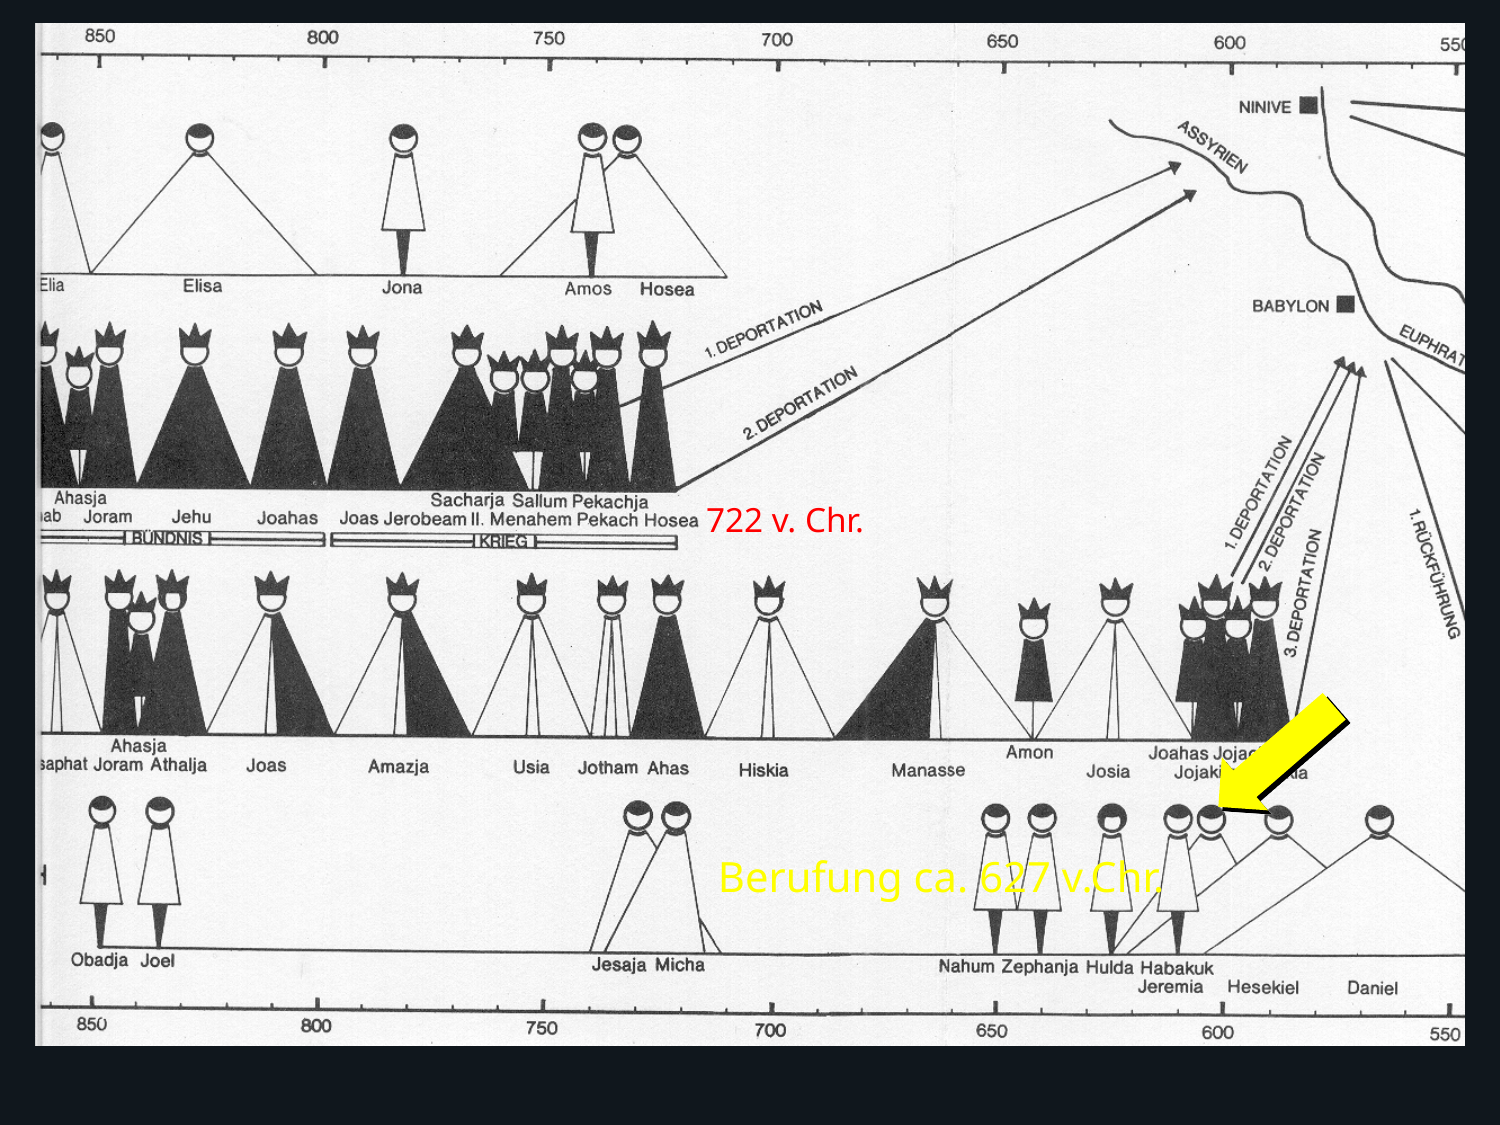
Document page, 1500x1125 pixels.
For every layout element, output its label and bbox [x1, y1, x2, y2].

picture [34, 23, 1466, 1046]
